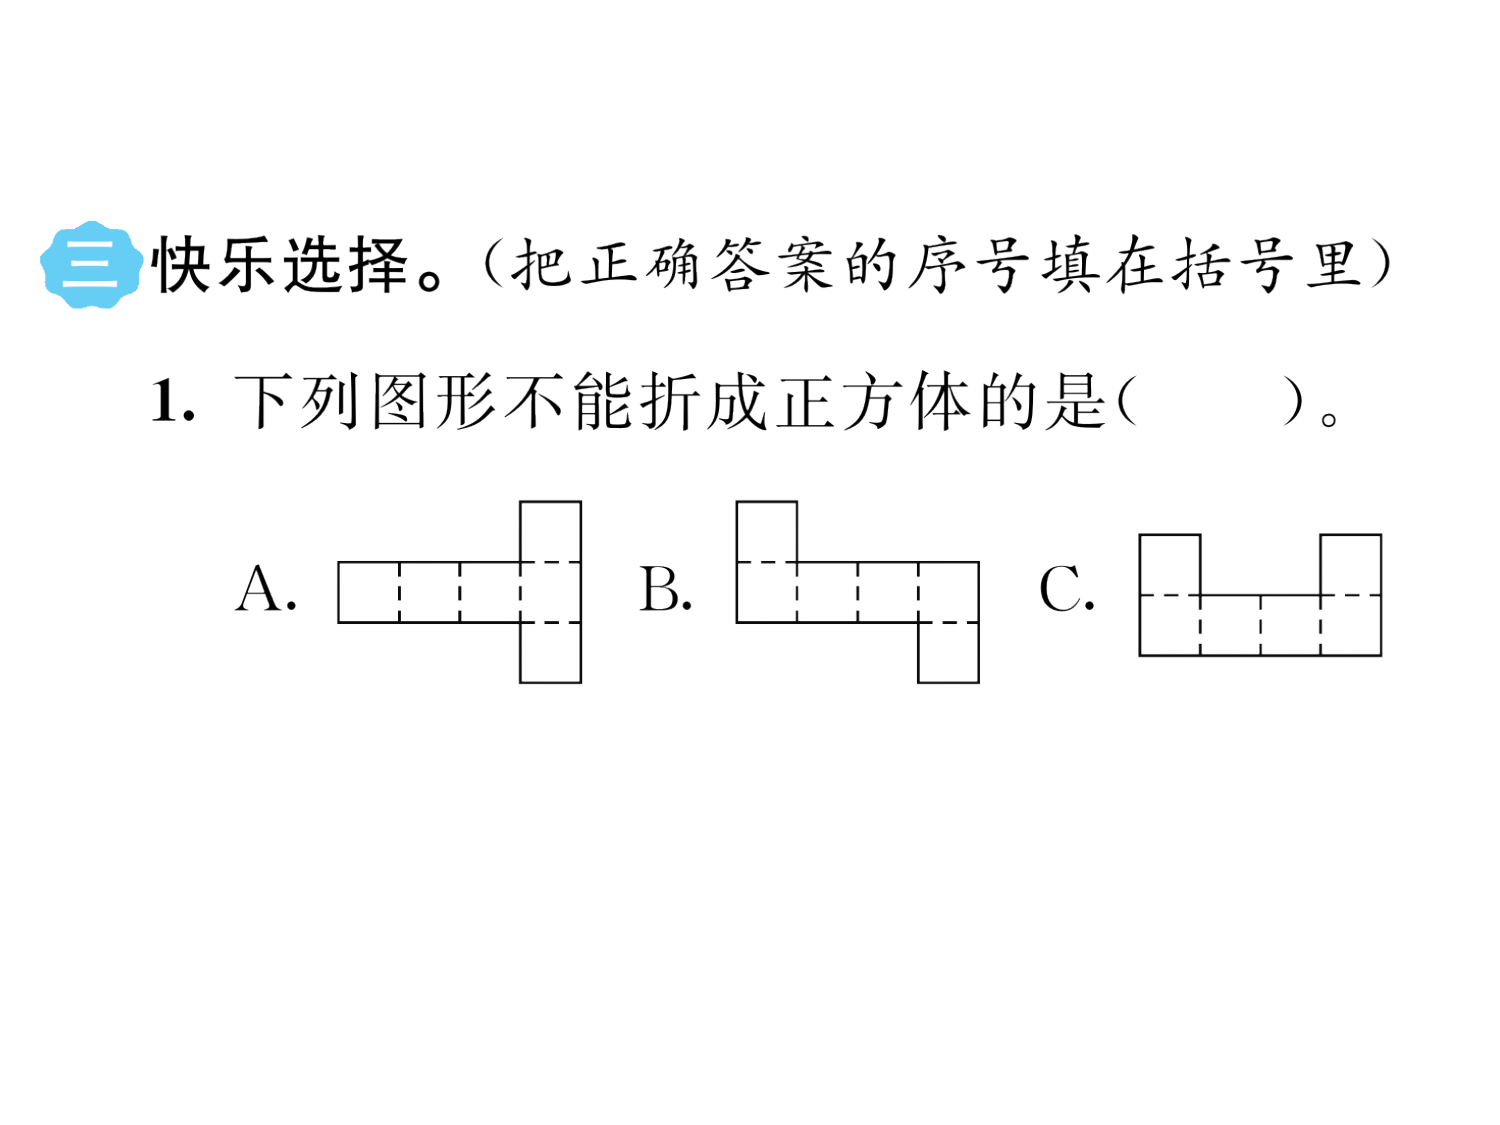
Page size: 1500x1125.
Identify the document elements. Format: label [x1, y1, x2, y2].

picture [35, 177, 1453, 715]
